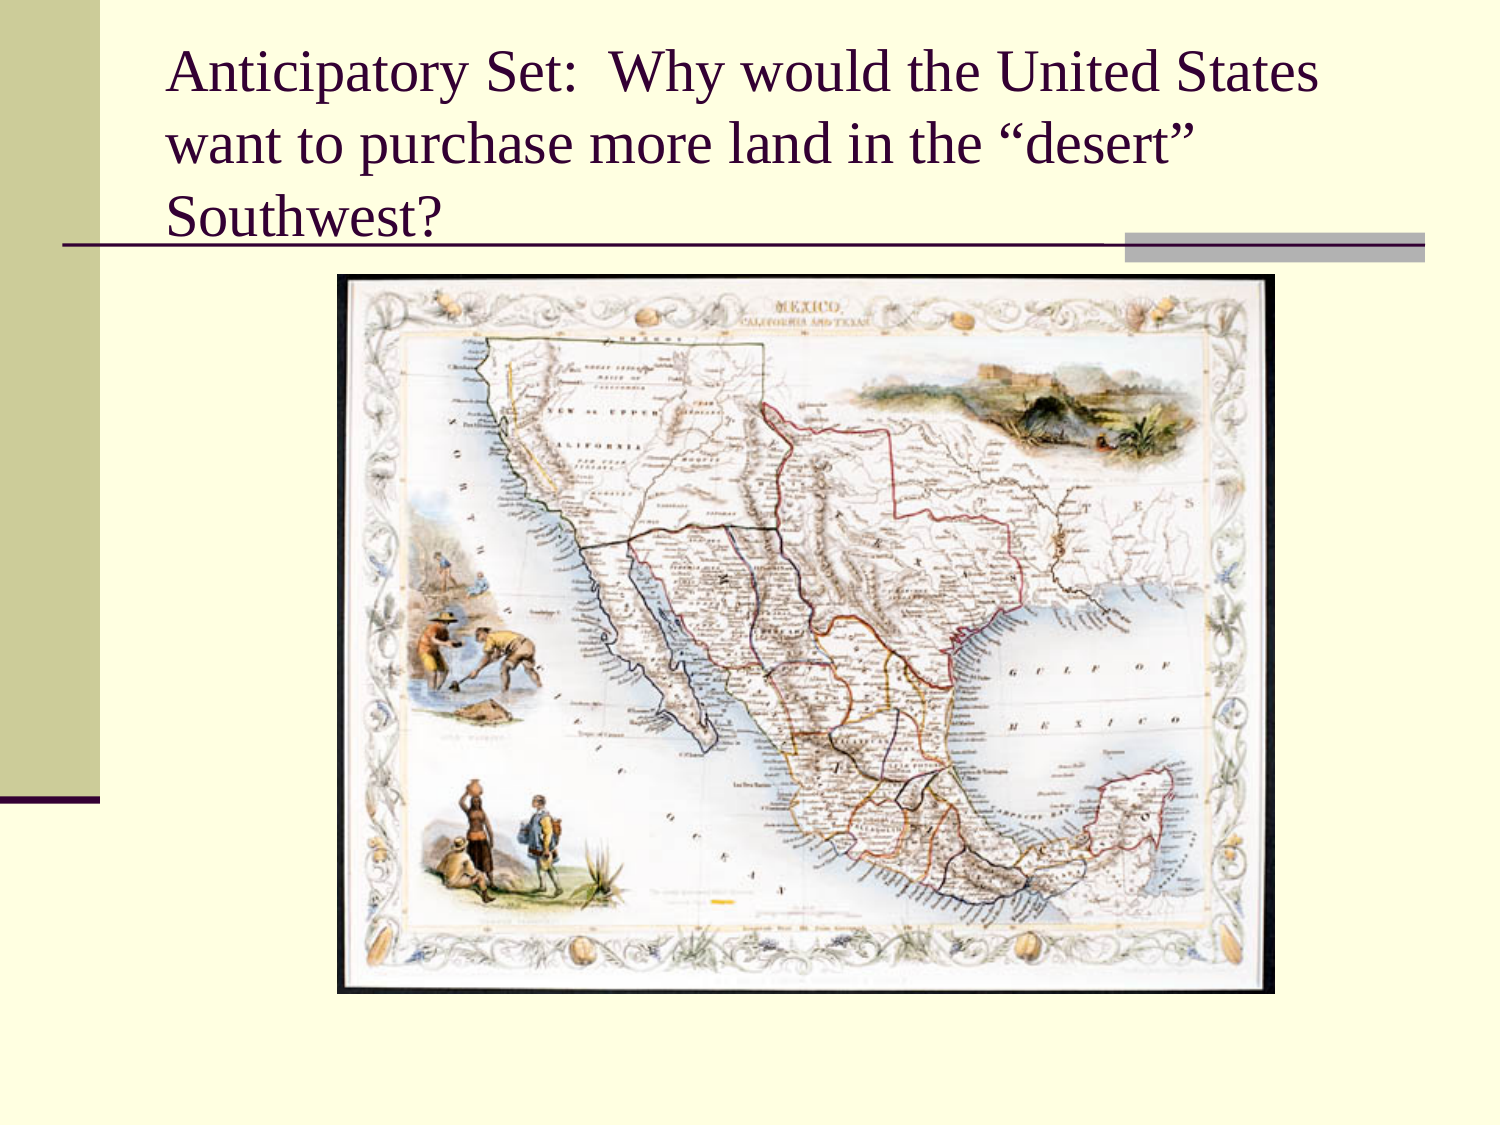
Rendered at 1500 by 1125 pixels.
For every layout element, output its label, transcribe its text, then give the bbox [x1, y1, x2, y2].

title Anticipatory Set: Why would the United States want to purchase more land in the “desert” Southwest? [150, 45, 1425, 234]
picture [337, 274, 1275, 994]
